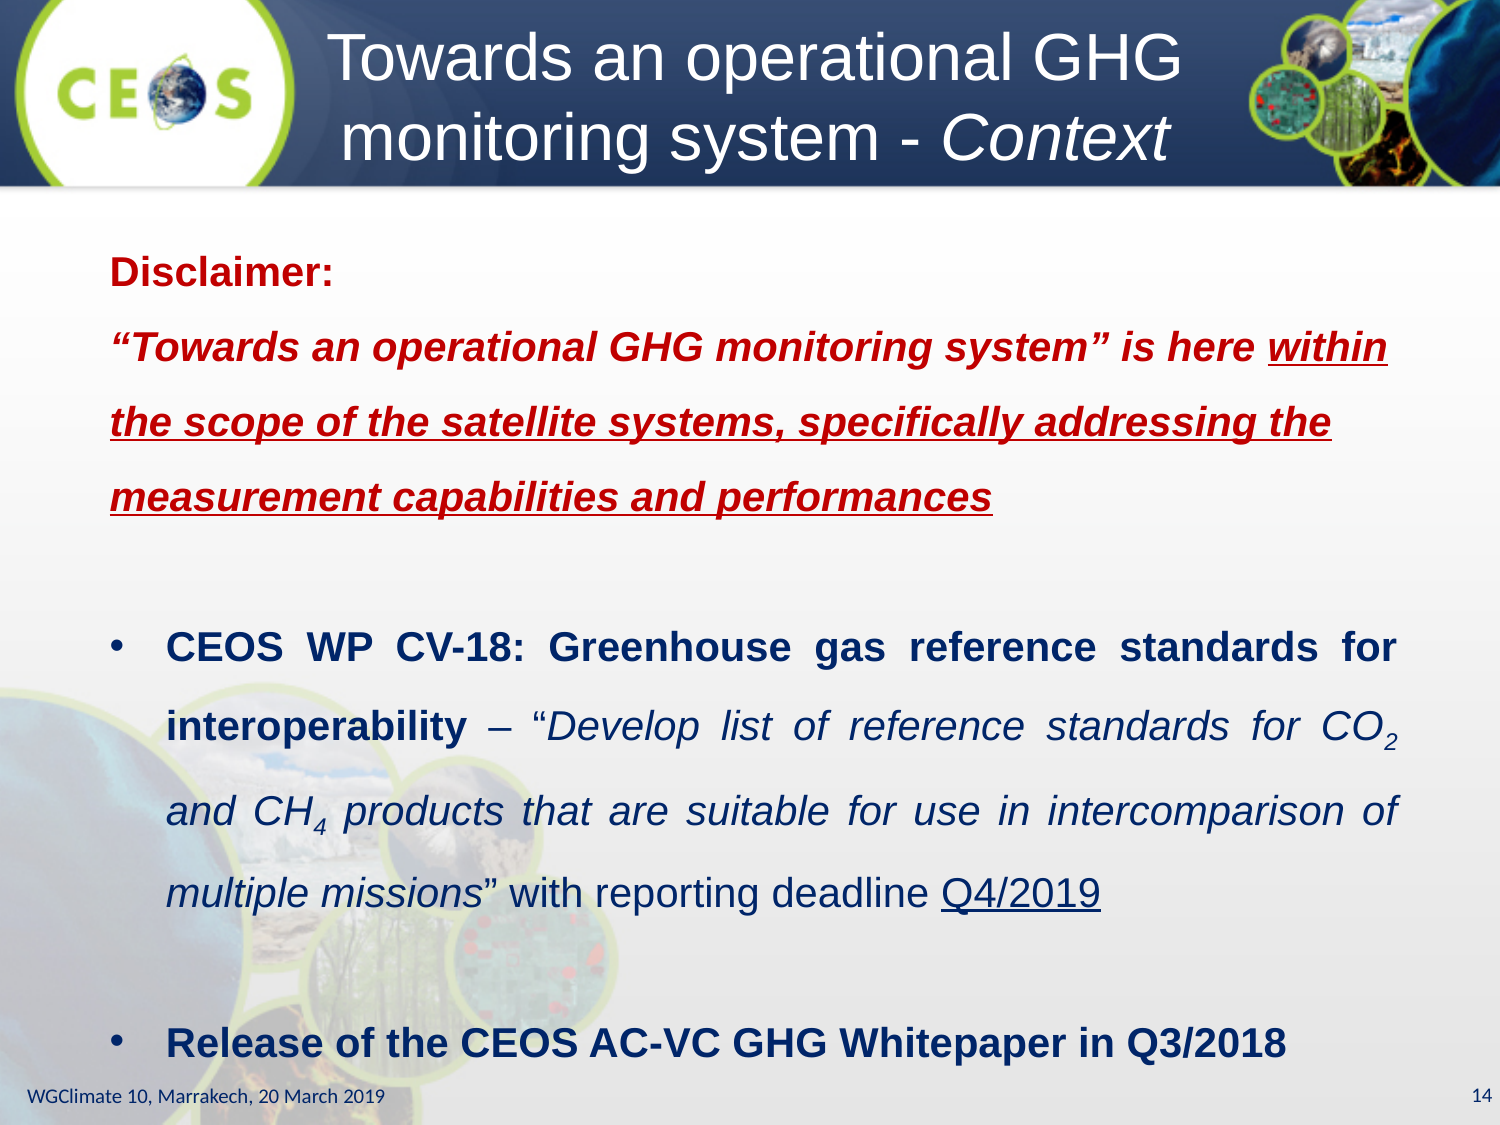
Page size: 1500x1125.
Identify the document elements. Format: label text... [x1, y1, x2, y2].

text_box Towards an operational GHG monitoring system - Context [200, 34, 1312, 153]
picture [0, 0, 1500, 1125]
text_box Disclaimer: “Towards an operational GHG monitoring system” is here within the scope of the satellite systems, specifically addressing the measurement capabilities and performances CEOS WP CV-18: Greenhouse gas reference standards for interoperability – “Develop list of reference standards for CO2 and CH4 products that are suitable for use in intercomparison of multiple missions” with reporting deadline Q4/2019 Release of the CEOS AC-VC GHG Whitepaper in Q3/2018 [94, 212, 1413, 1073]
slide_number 14 [1186, 1073, 1500, 1115]
